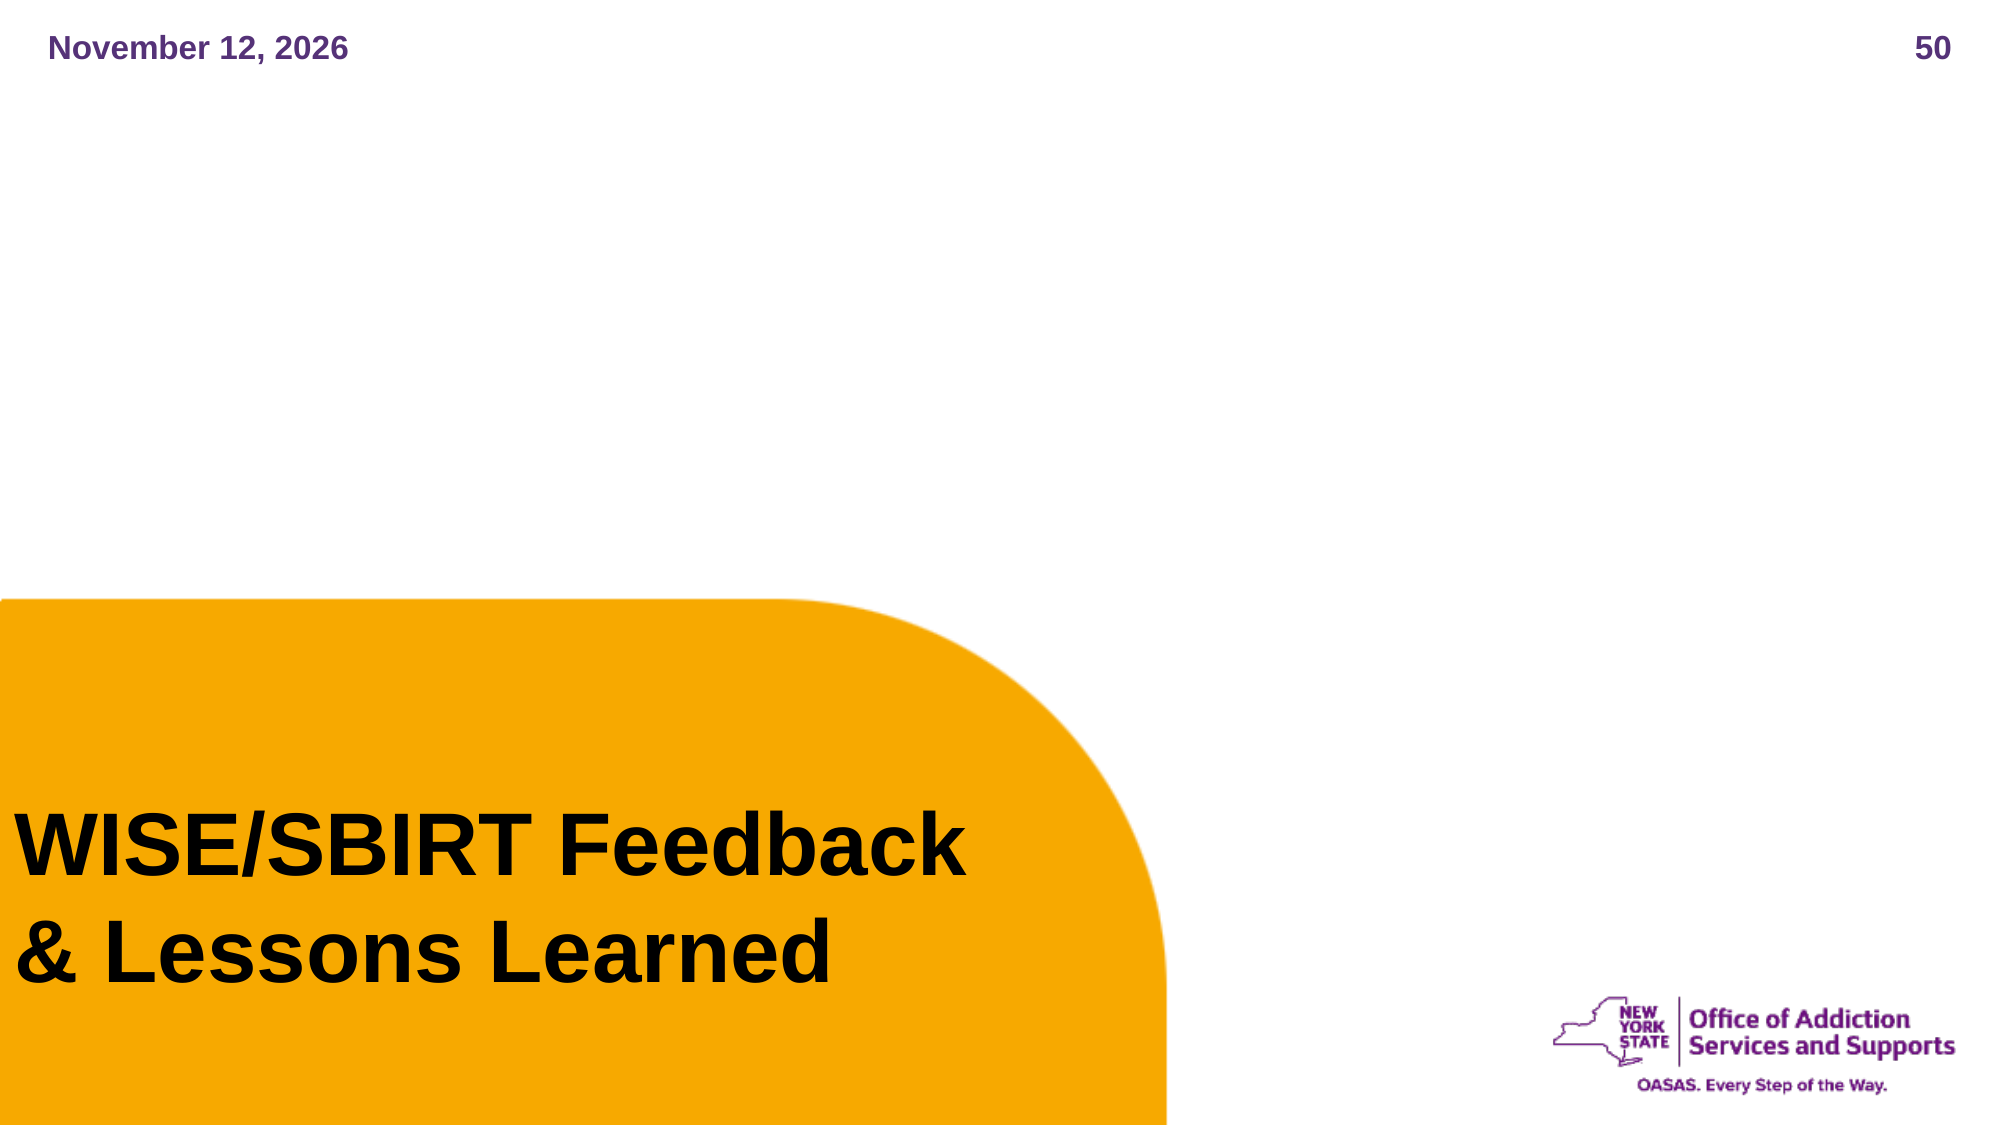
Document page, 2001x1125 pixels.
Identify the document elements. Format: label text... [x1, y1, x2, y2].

picture [0, 0, 2001, 1125]
text_box WISE/SBIRT Feedback & Lessons Learned [0, 779, 1067, 1008]
